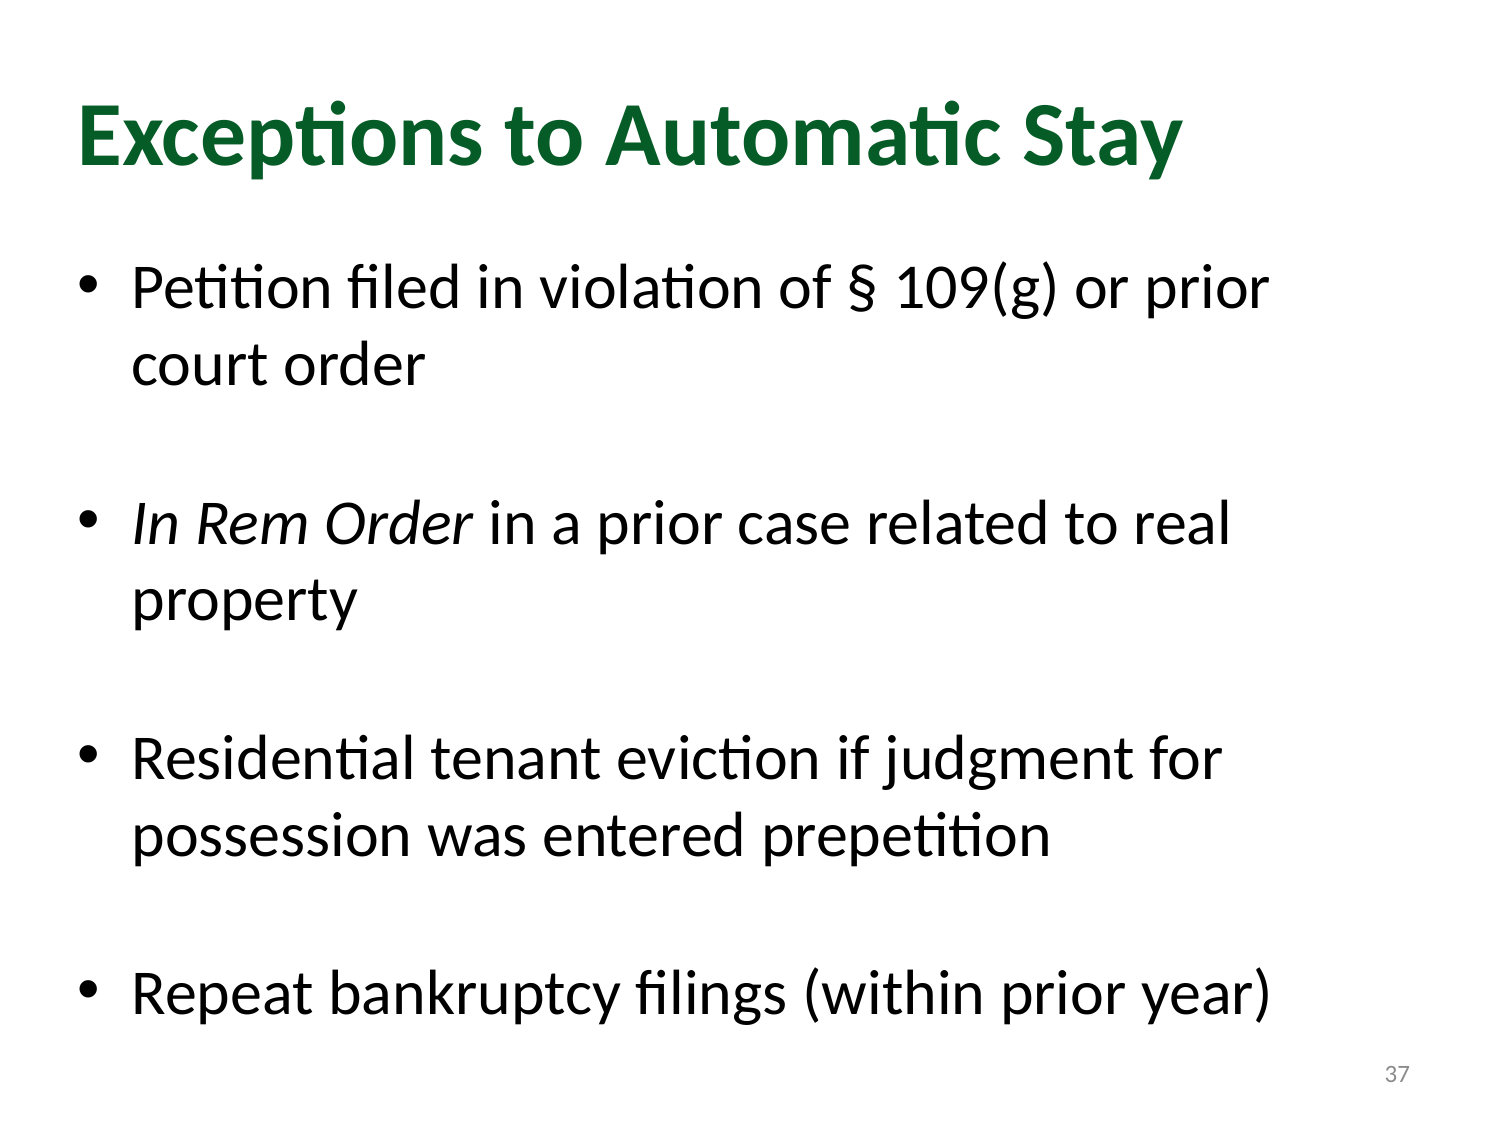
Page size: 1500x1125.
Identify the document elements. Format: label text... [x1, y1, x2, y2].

slide_number 37 [1074, 1042, 1425, 1103]
title Exceptions to Automatic Stay [62, 45, 1425, 213]
list Petition filed in violation of § 109(g) or prior court order In Rem Order in a prior case related to real property Residential tenant eviction if judgment for possession was entered prepetition Repeat bankruptcy filings (within prior year) [62, 237, 1425, 1038]
